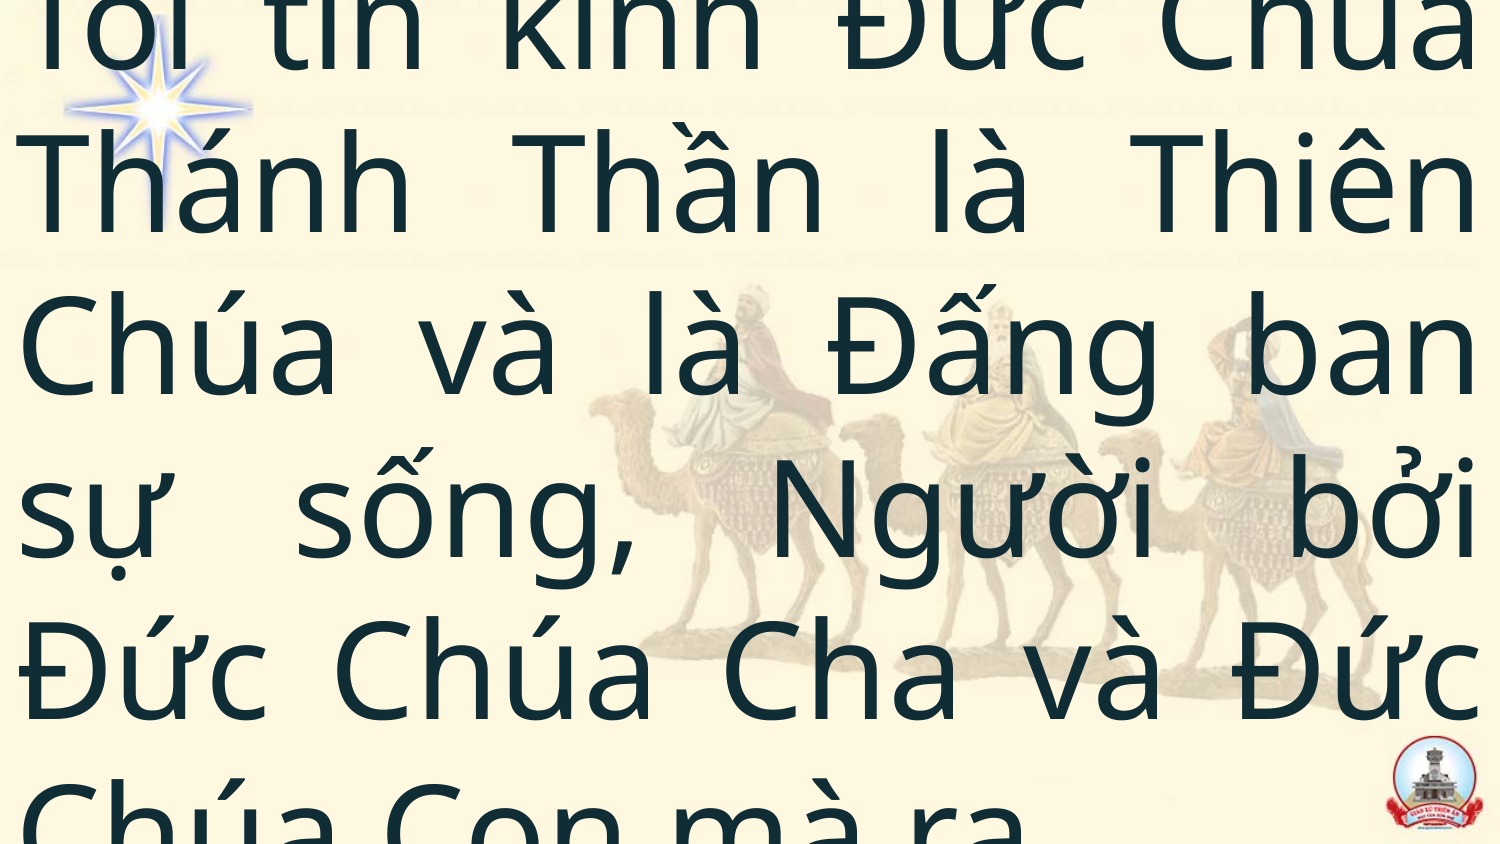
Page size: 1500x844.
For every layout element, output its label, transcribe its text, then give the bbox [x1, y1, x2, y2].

title Tôi tin kính Đức Chúa Thánh Thần là Thiên Chúa và là Đấng ban sự sống, Người bởi Đức Chúa Cha và Đức Chúa Con mà ra, [0, 0, 1500, 844]
